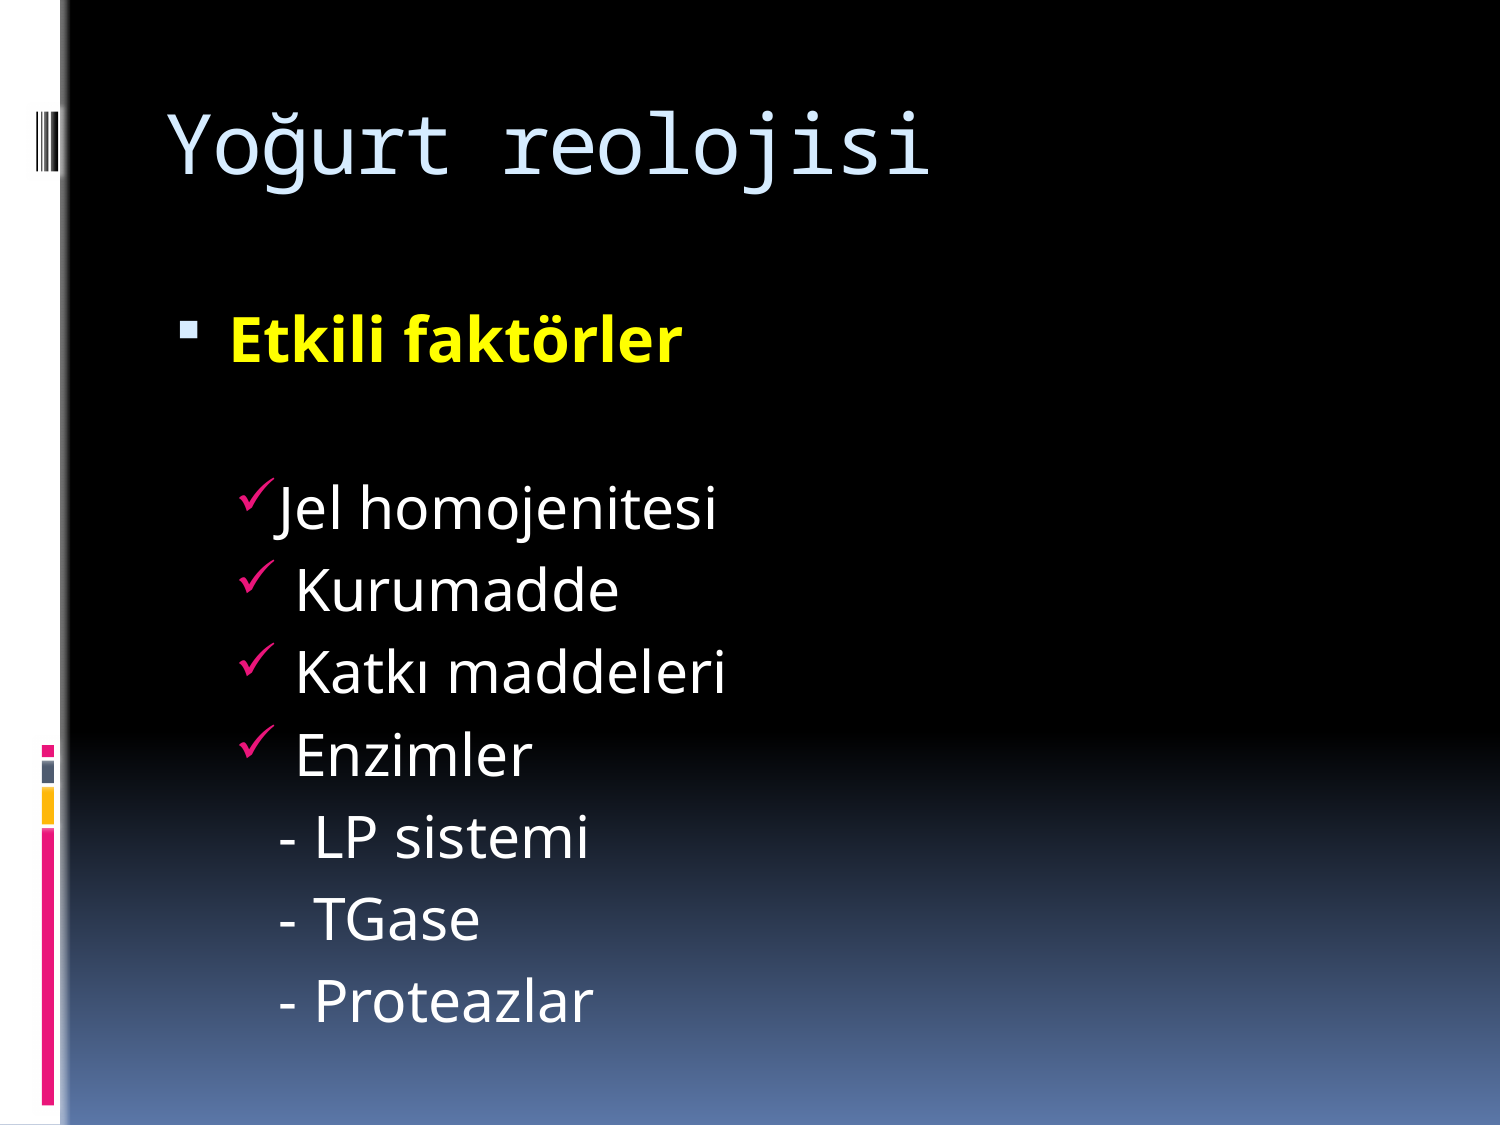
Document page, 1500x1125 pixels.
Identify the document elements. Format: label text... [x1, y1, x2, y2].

list Etkili faktörler Jel homojenitesi Kurumadde Katkı maddeleri Enzimler - LP sistemi - TGase - Proteazlar [150, 292, 1425, 1043]
title Yoğurt reolojisi [150, 83, 1425, 234]
